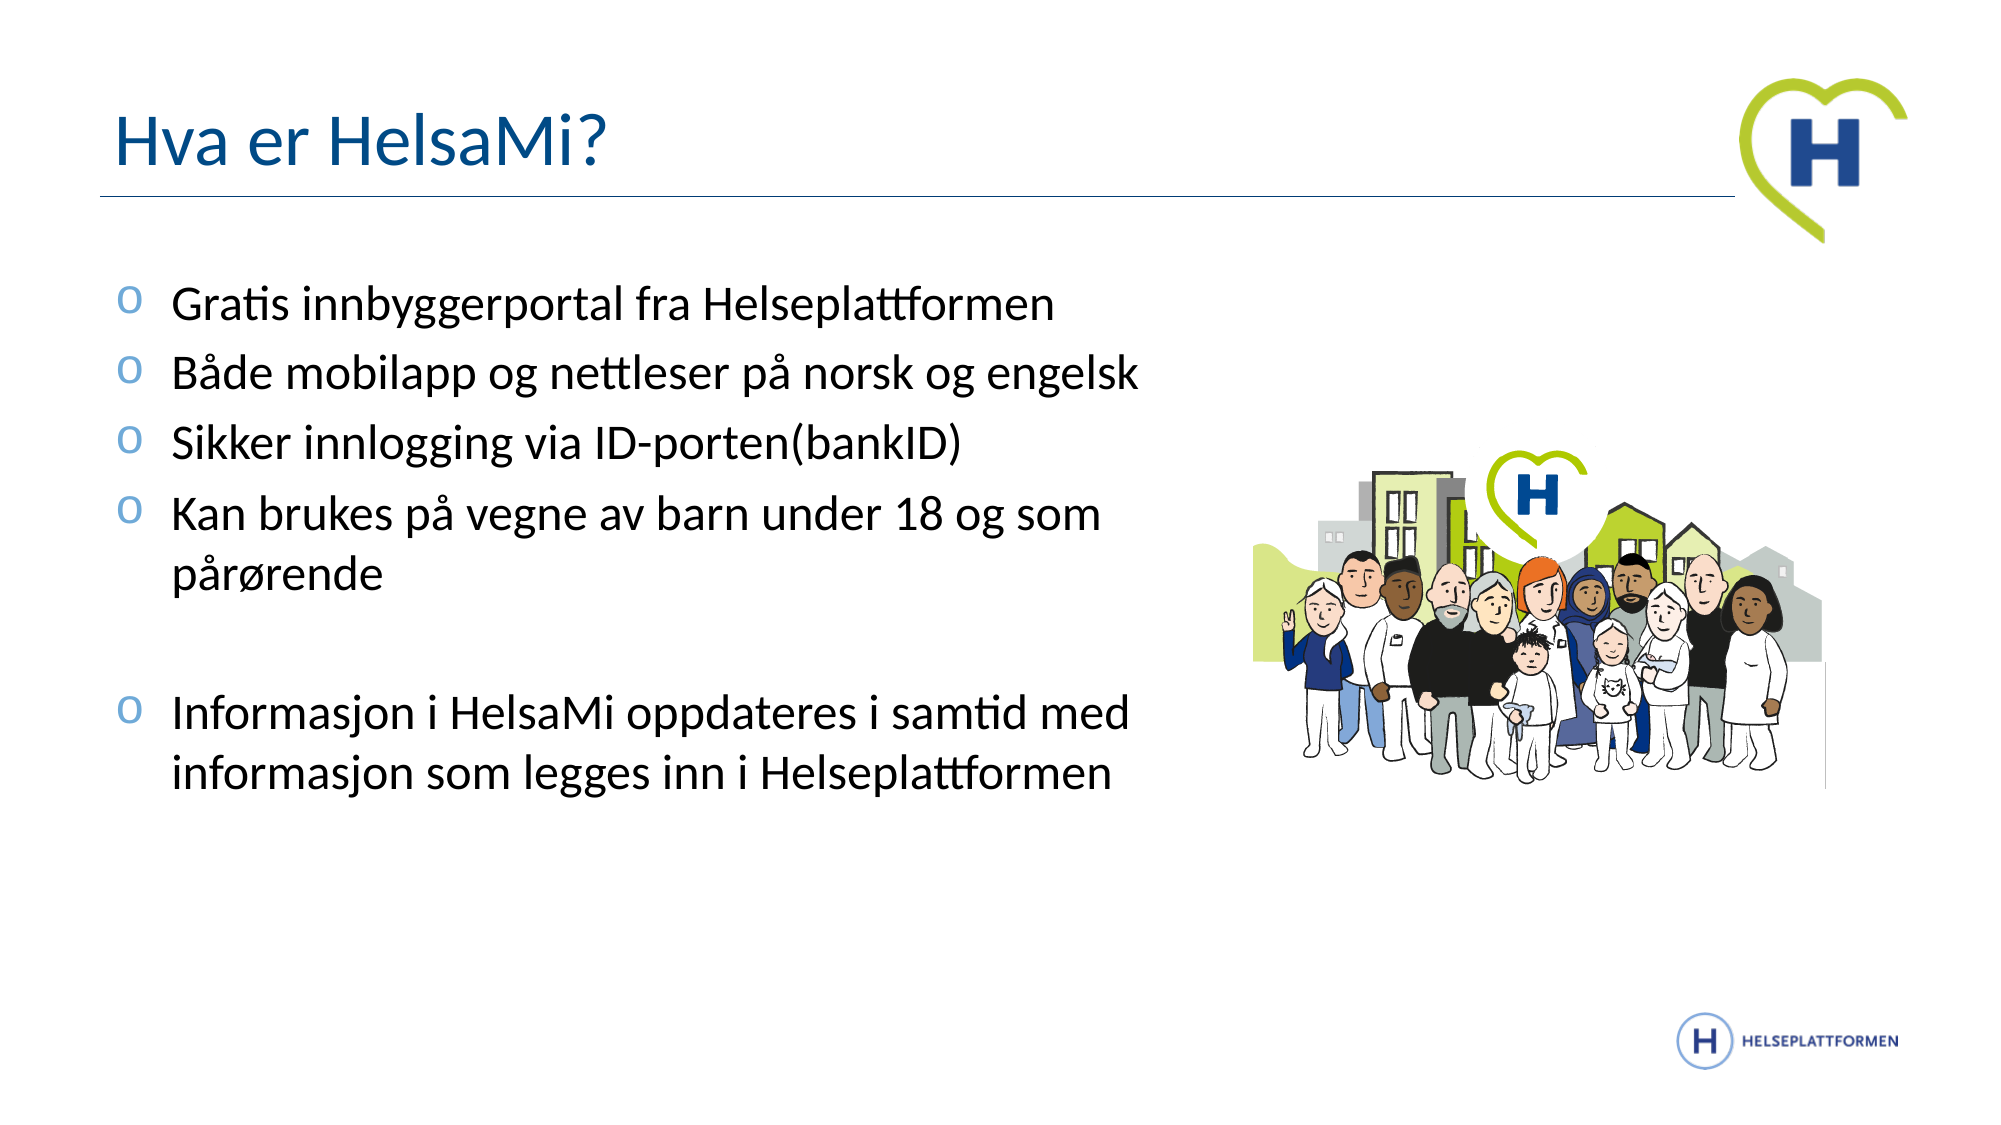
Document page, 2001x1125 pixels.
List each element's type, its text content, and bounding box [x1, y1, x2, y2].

picture [1249, 415, 1826, 789]
list Gratis innbyggerportal fra Helseplattformen Både mobilapp og nettleser på norsk og engelsk Sikker innlogging via ID-porten(bankID) Kan brukes på vegne av barn under 18 og som pårørende Informasjon i HelsaMi oppdateres i samtid med informasjon som legges inn i Helseplattformen [99, 262, 1161, 941]
picture [1676, 1012, 1898, 1070]
picture [1739, 78, 1908, 244]
title Hva er HelsaMi? [99, 101, 1900, 197]
